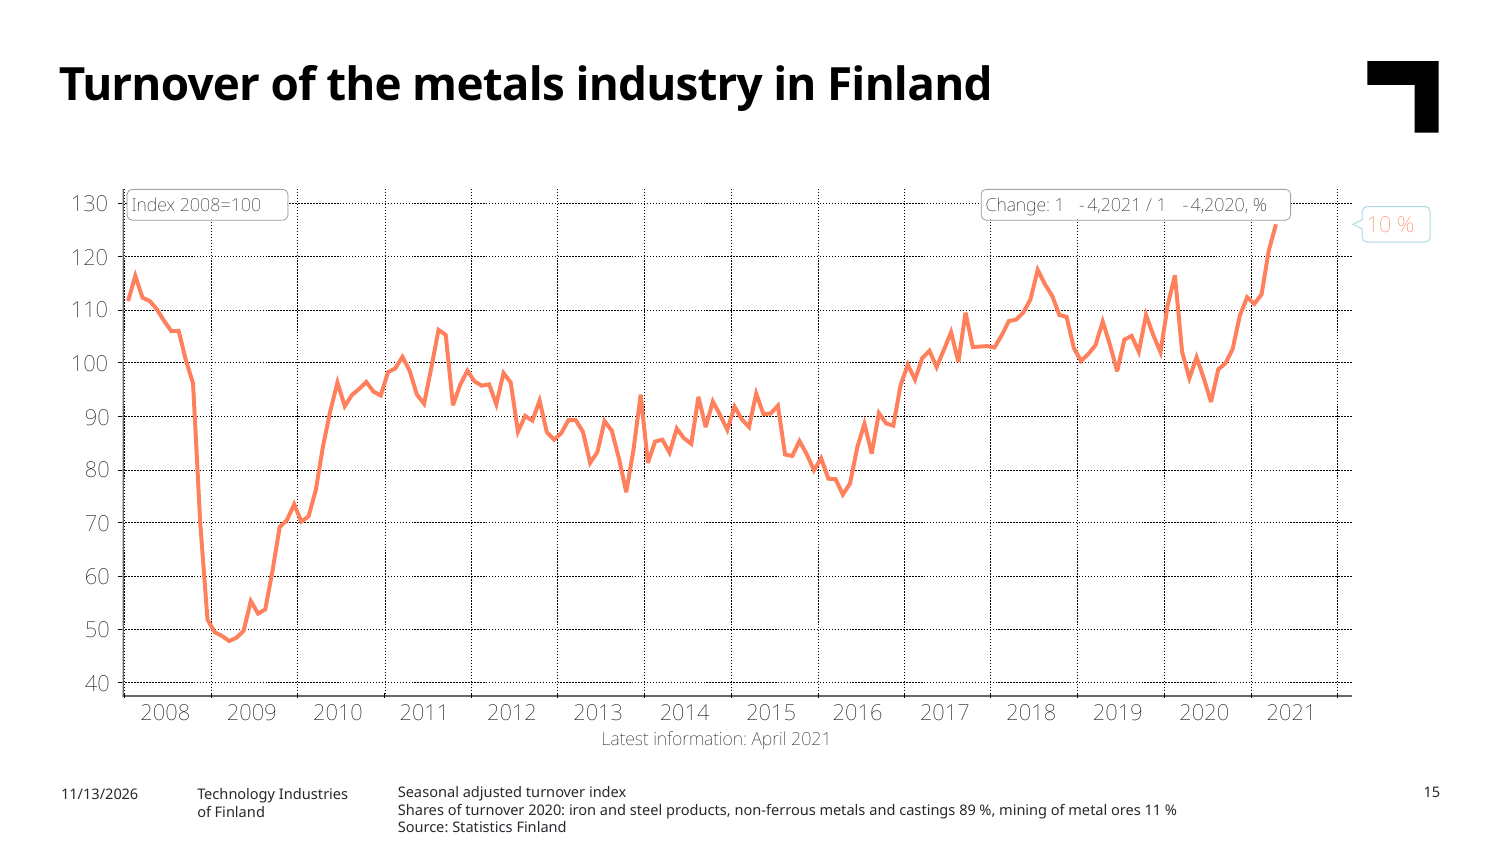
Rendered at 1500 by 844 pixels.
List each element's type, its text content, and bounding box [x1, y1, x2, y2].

slide_number 15 [1314, 775, 1456, 803]
footer Technology Industries of Finland [182, 777, 453, 805]
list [62, 180, 1439, 763]
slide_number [46, 777, 182, 805]
list Seasonal adjusted turnover index Shares of turnover 2020: iron and steel products, non-ferrous metals and castings 89 %, mining of metal ores 11 % Source: Statistics Finland [382, 775, 1314, 803]
list Turnover of the metals industry in Finland [41, 46, 1353, 153]
